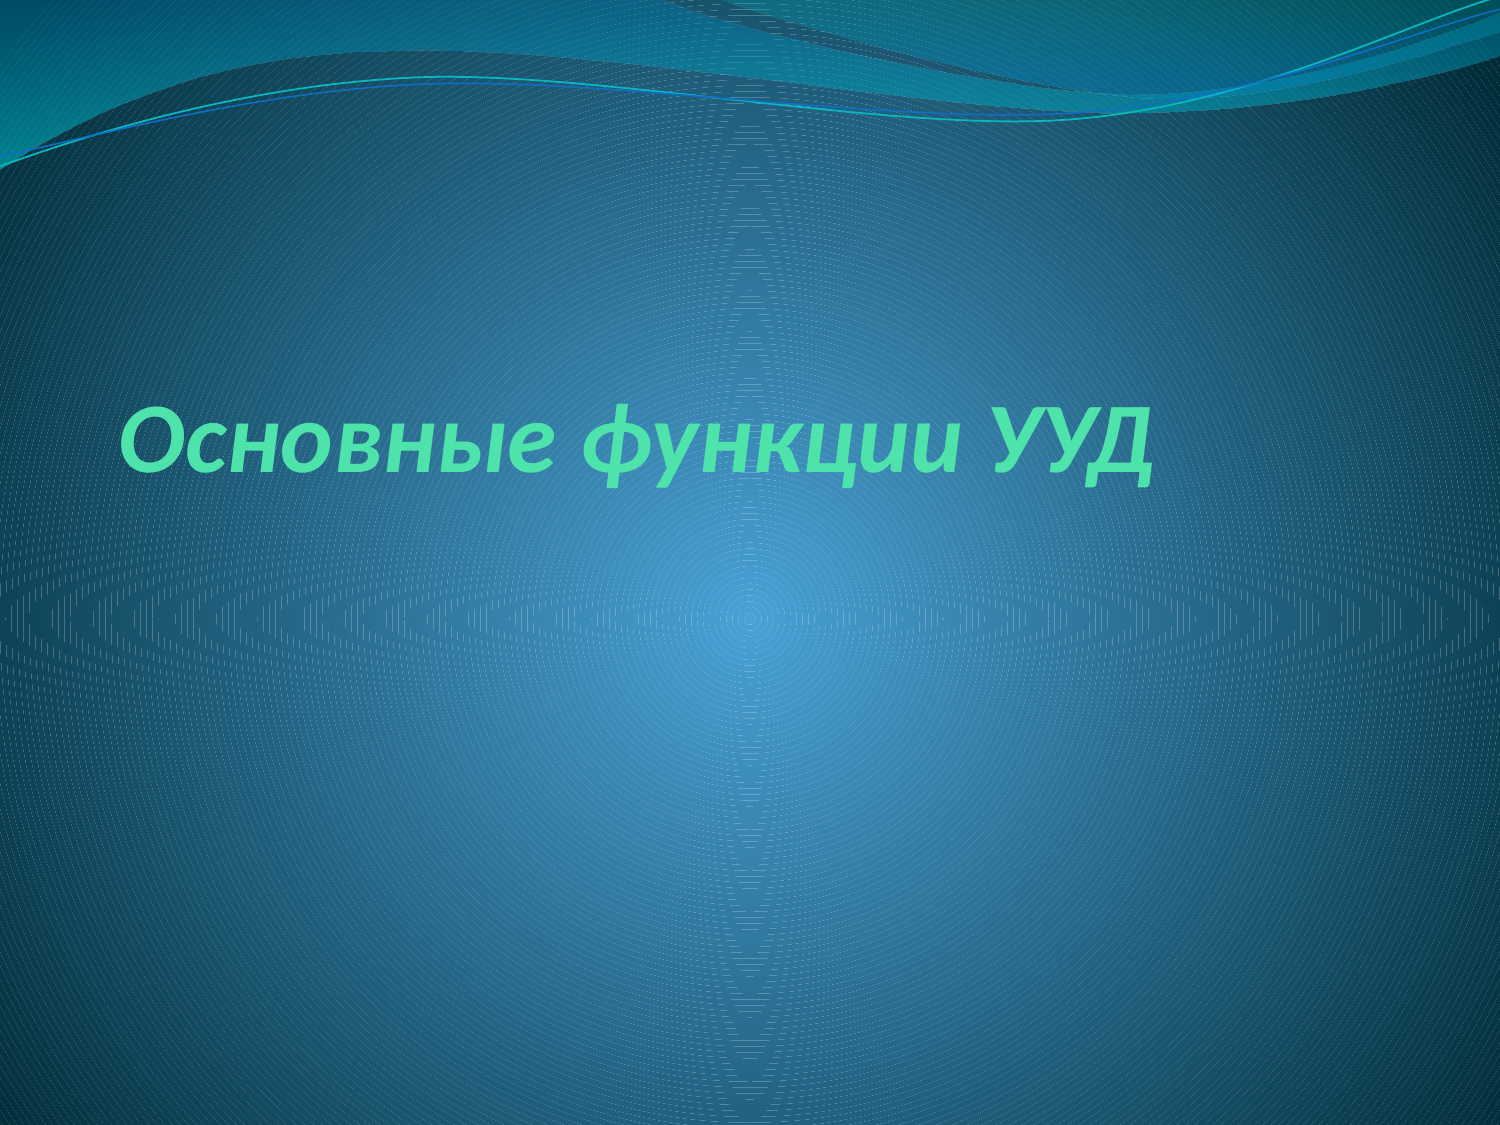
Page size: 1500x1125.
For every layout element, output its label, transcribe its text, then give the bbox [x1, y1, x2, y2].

list [86, 443, 1362, 692]
title Основные функции УУД [118, 93, 1394, 493]
